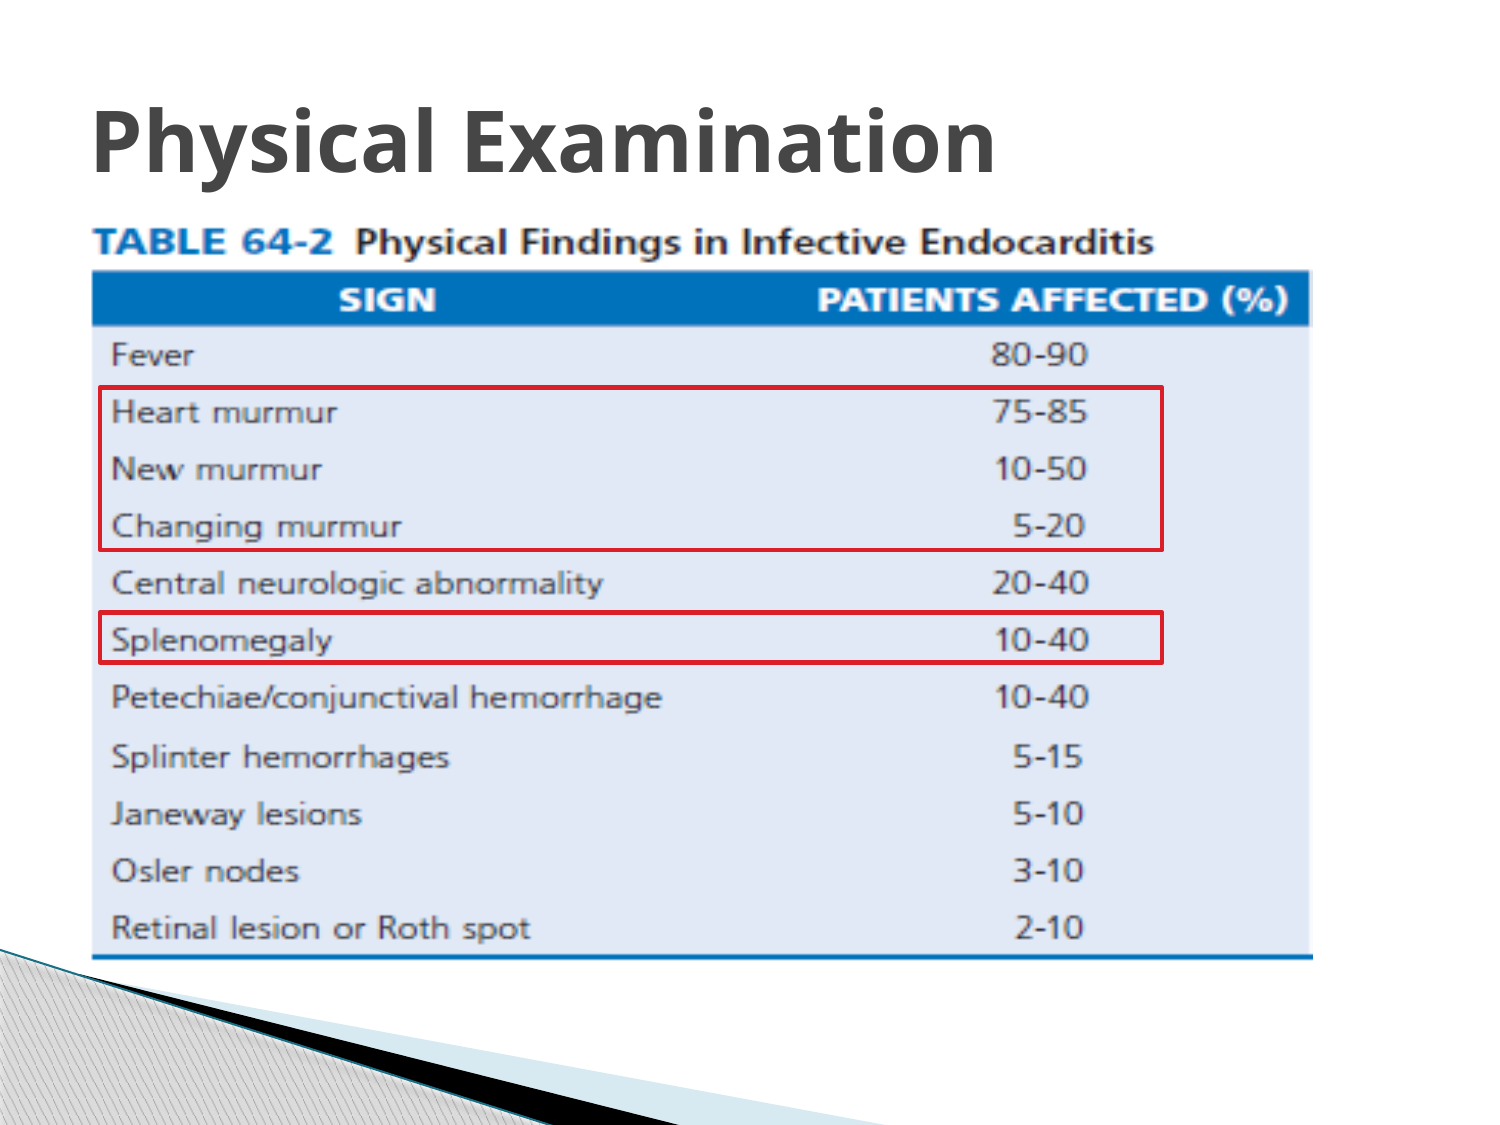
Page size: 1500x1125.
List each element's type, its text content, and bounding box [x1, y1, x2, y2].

title Physical Examination [75, 45, 1425, 233]
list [87, 224, 1313, 963]
